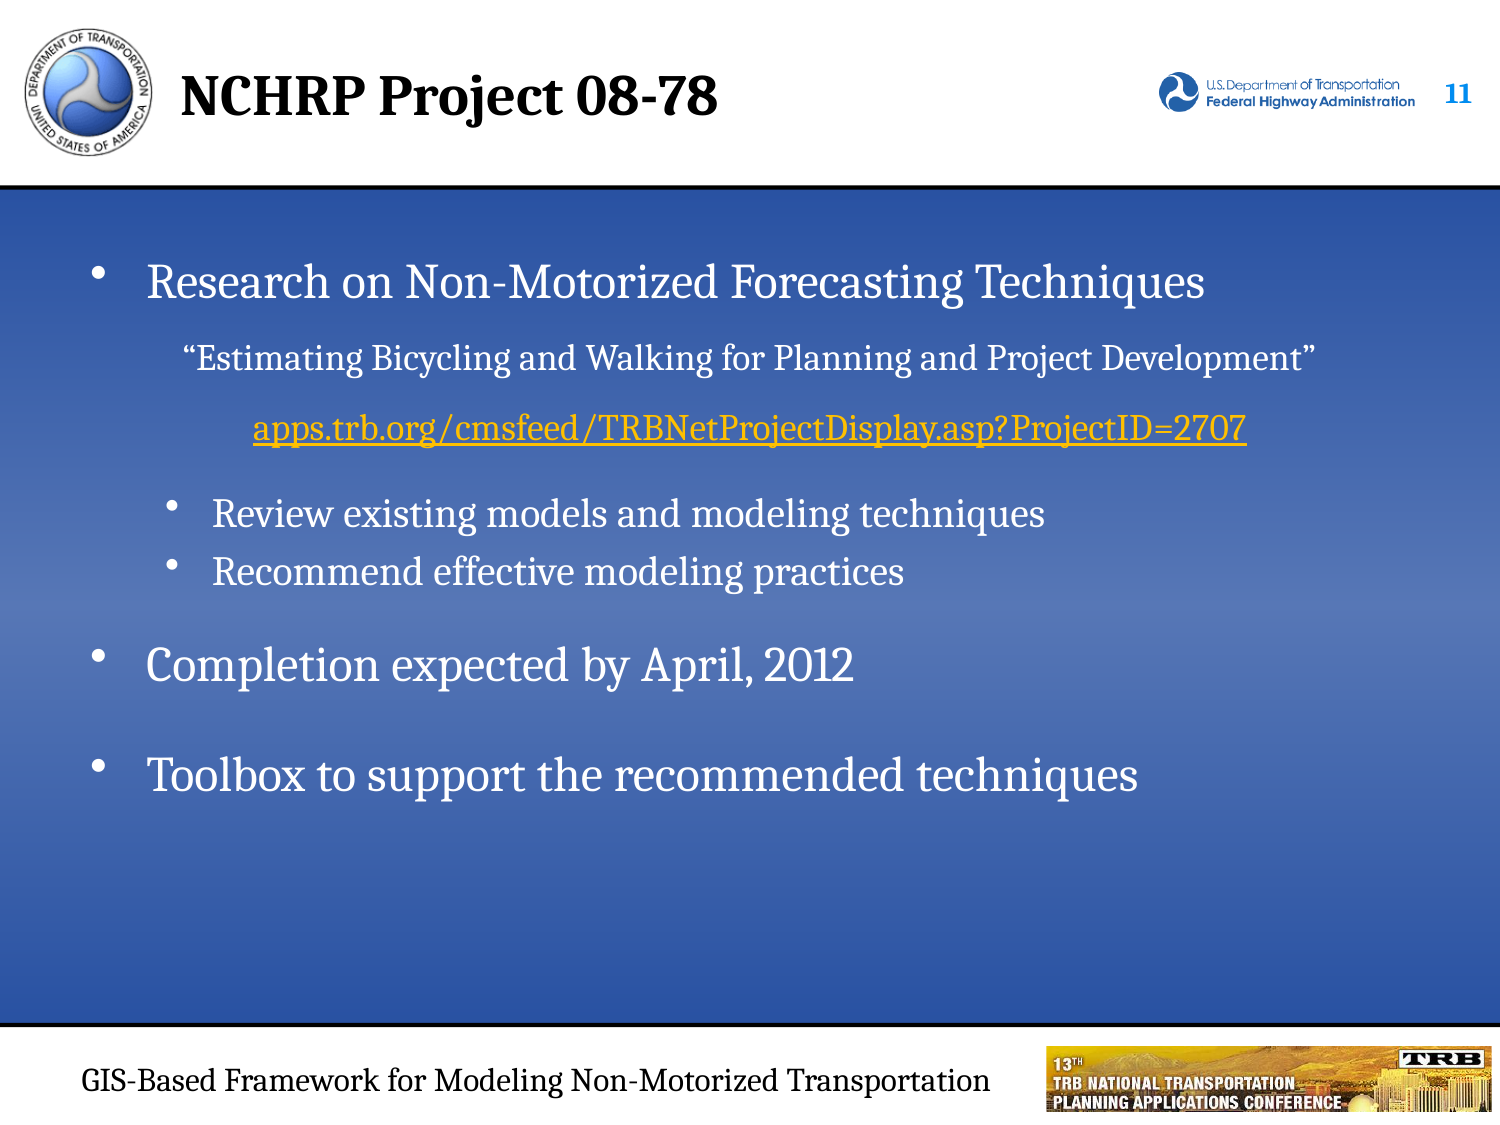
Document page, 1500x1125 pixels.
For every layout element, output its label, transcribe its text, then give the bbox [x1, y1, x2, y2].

picture [24, 28, 153, 157]
slide_number 10 [1151, 66, 1488, 127]
title NCHRP Project 08-78 [164, 16, 1151, 168]
picture [1046, 1046, 1492, 1112]
list Research on Non-Motorized Forecasting Techniques “Estimating Bicycling and Walking for Planning and Project Development” apps.trb.org/cmsfeed/TRBNetProjectDisplay.asp?ProjectID=2707 Review existing models and modeling techniques Recommend effective modeling practices Completion expected by April, 2012 Toolbox to support the recommended techniques [74, 240, 1426, 1012]
